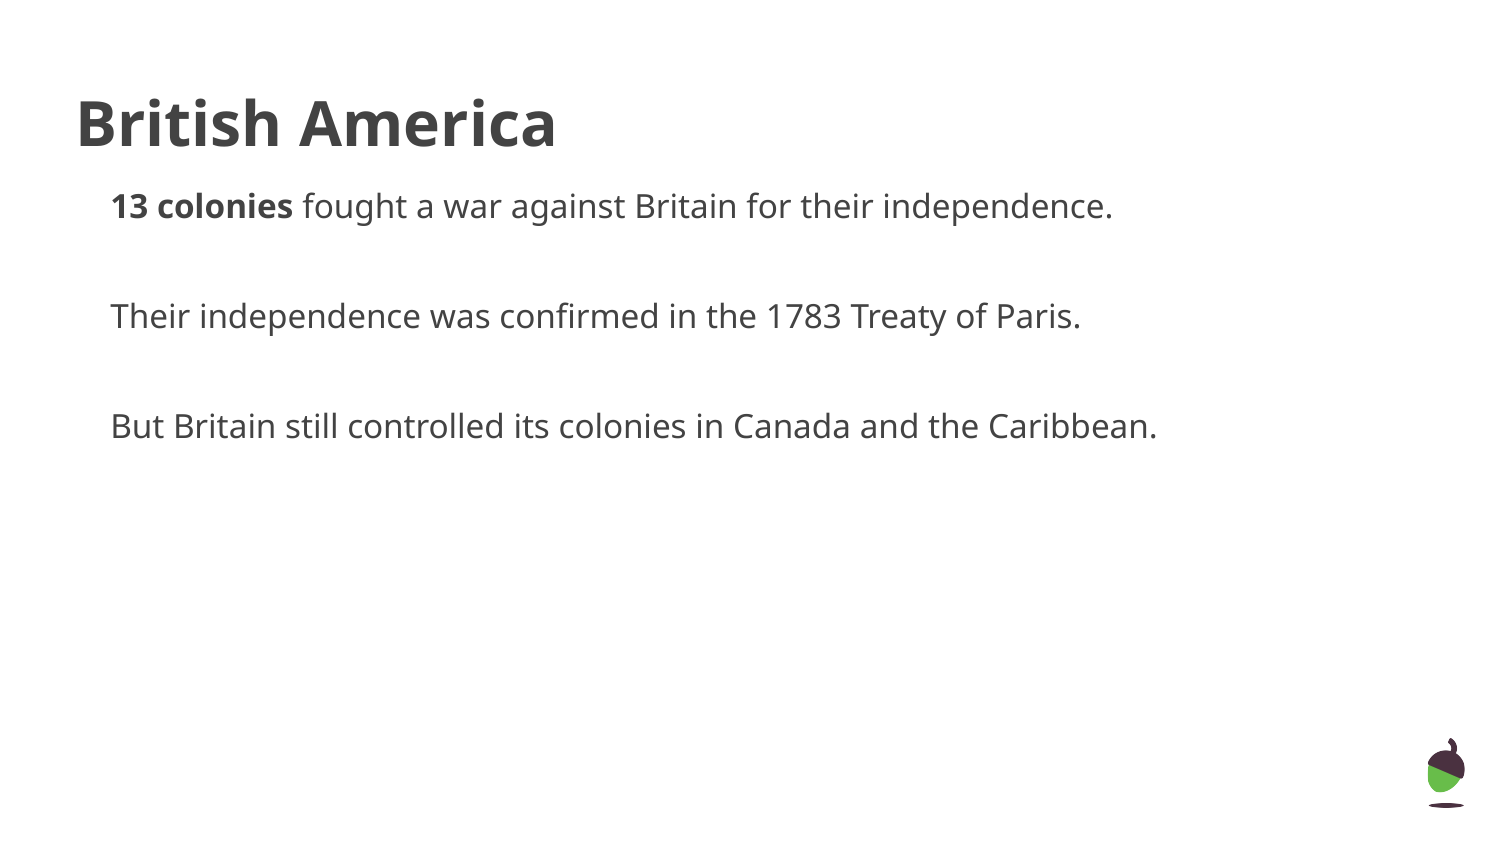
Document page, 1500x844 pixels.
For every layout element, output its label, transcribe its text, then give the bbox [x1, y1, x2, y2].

picture [1427, 738, 1465, 808]
title British America [75, 73, 1217, 207]
list 13 colonies fought a war against Britain for their independence. Their independence was confirmed in the 1783 Treaty of Paris. But Britain still controlled its colonies in Canada and the Caribbean. [110, 173, 1191, 747]
